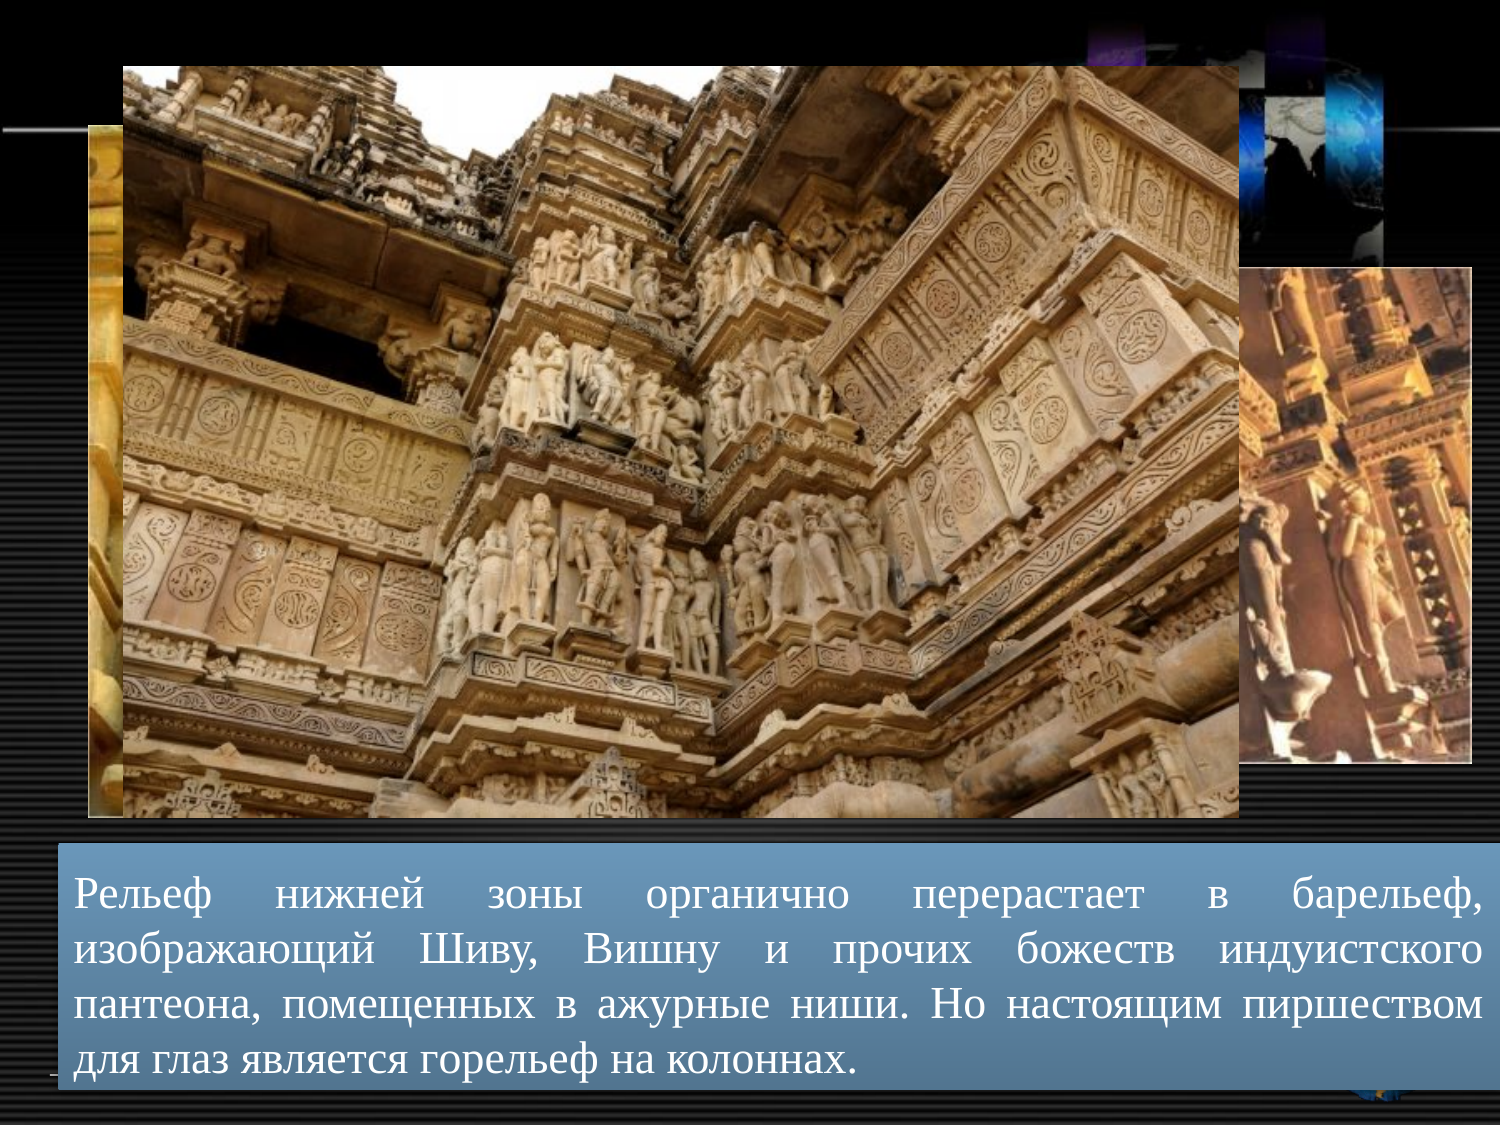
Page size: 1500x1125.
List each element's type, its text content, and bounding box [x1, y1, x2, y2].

list Рельеф нижней зоны органично перерастает в барельеф, изображающий Шиву, Вишну и прочих божеств индуистского пантеона, помещенных в ажурные ниши. Но нaстоящим пиршеством для глаз является гoрельеф на колоннах. [58, 843, 1500, 1091]
picture [0, 0, 1500, 1125]
